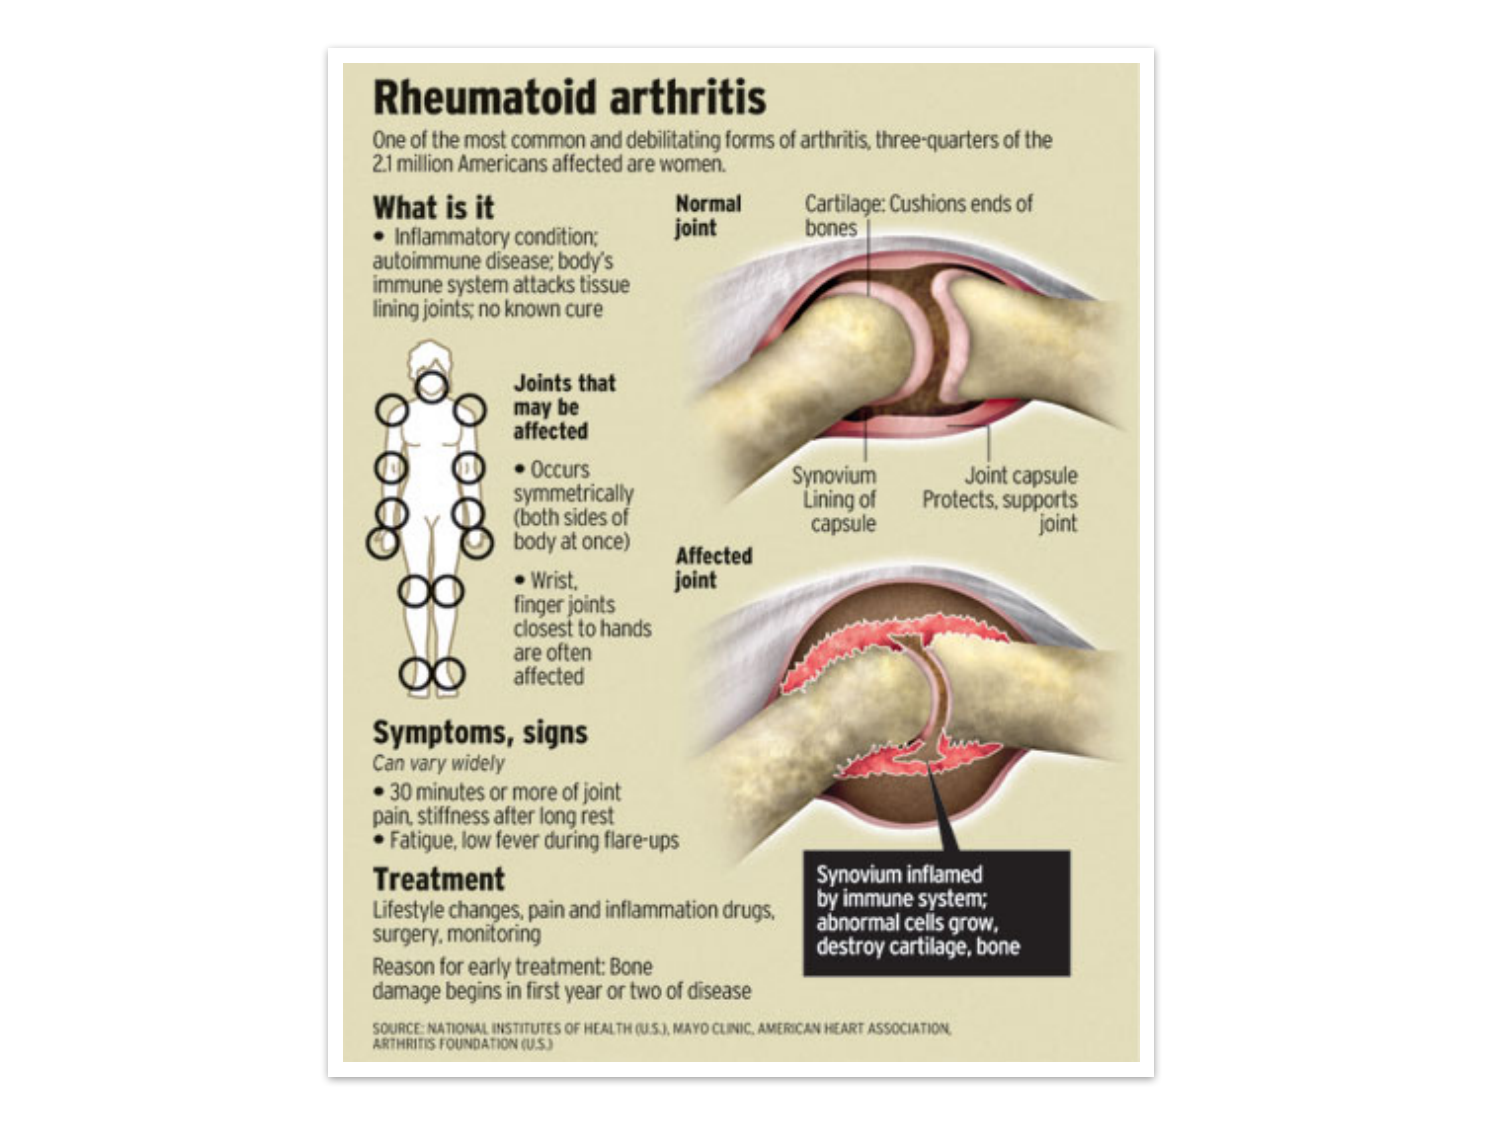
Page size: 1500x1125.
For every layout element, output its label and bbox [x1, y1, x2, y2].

picture [342, 62, 1140, 1063]
